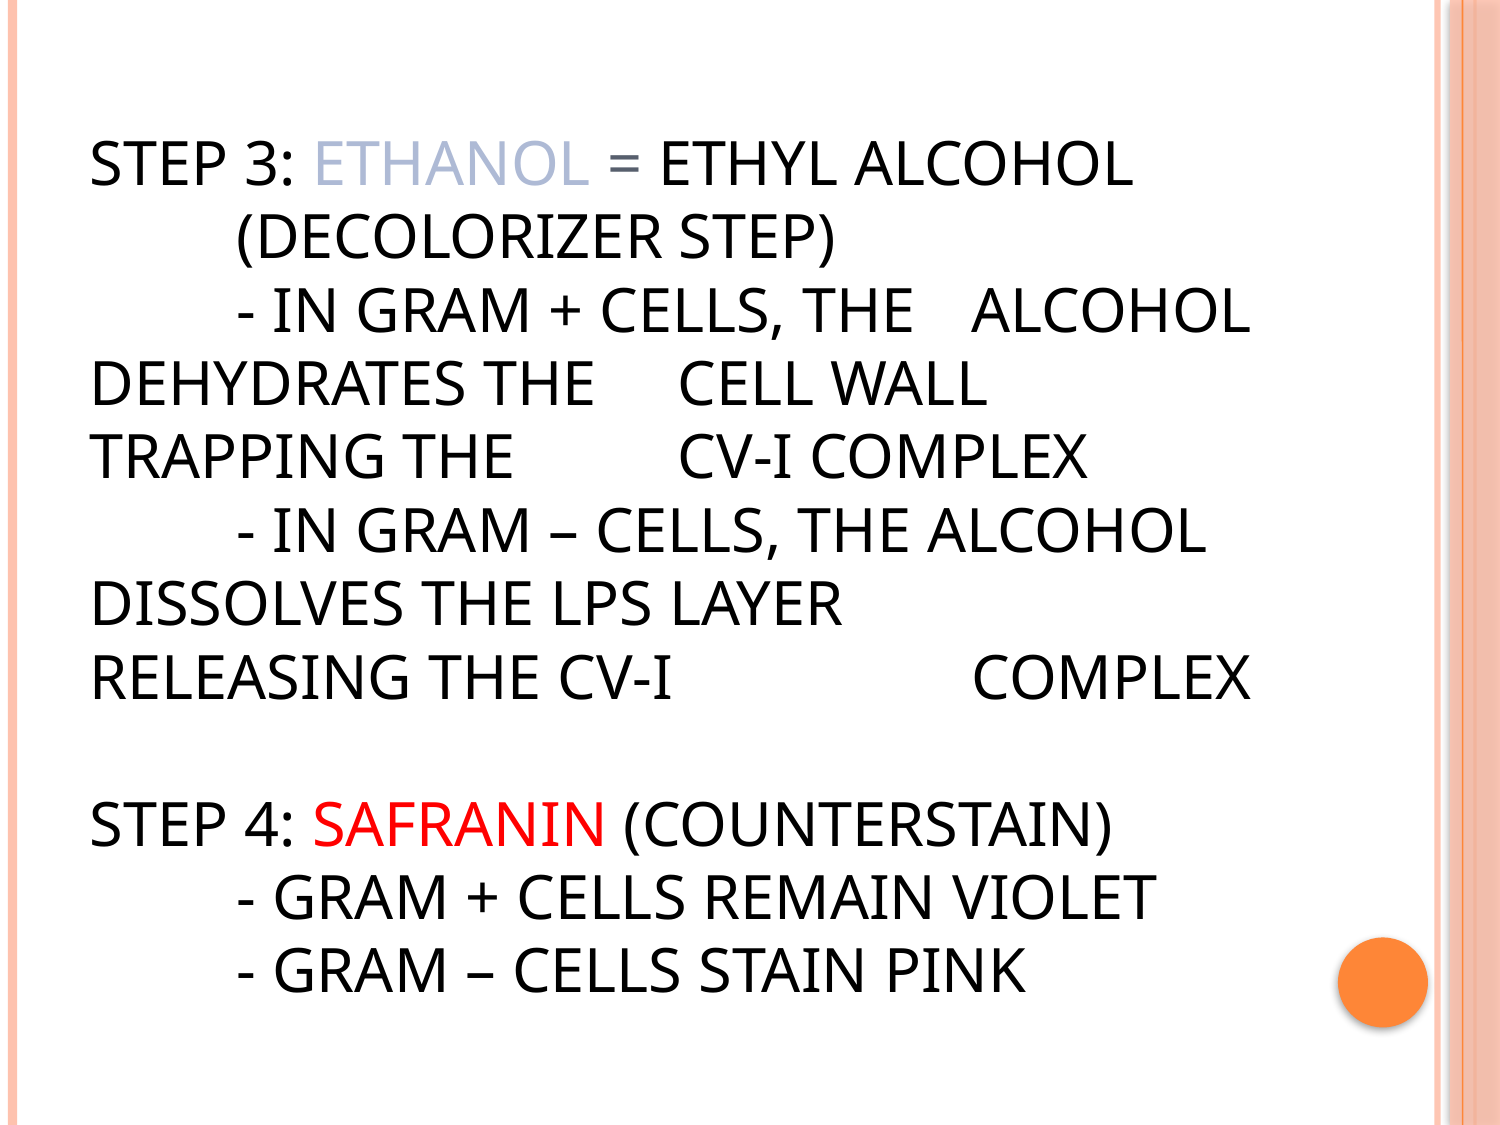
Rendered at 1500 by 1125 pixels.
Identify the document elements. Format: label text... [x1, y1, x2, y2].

title STEP 3: Ethanol = Ethyl alcohol (decolorizer step) - in gram + cells, the alcohol dehydrates the cell wall trapping the CV-I complex - in gram – cells, the alcohol dissolves the LPS layer releasing the CV-I complex Step 4: Safranin (counterstain) - Gram + cells remain violet - Gram – cells stain pink [75, 45, 1300, 1013]
